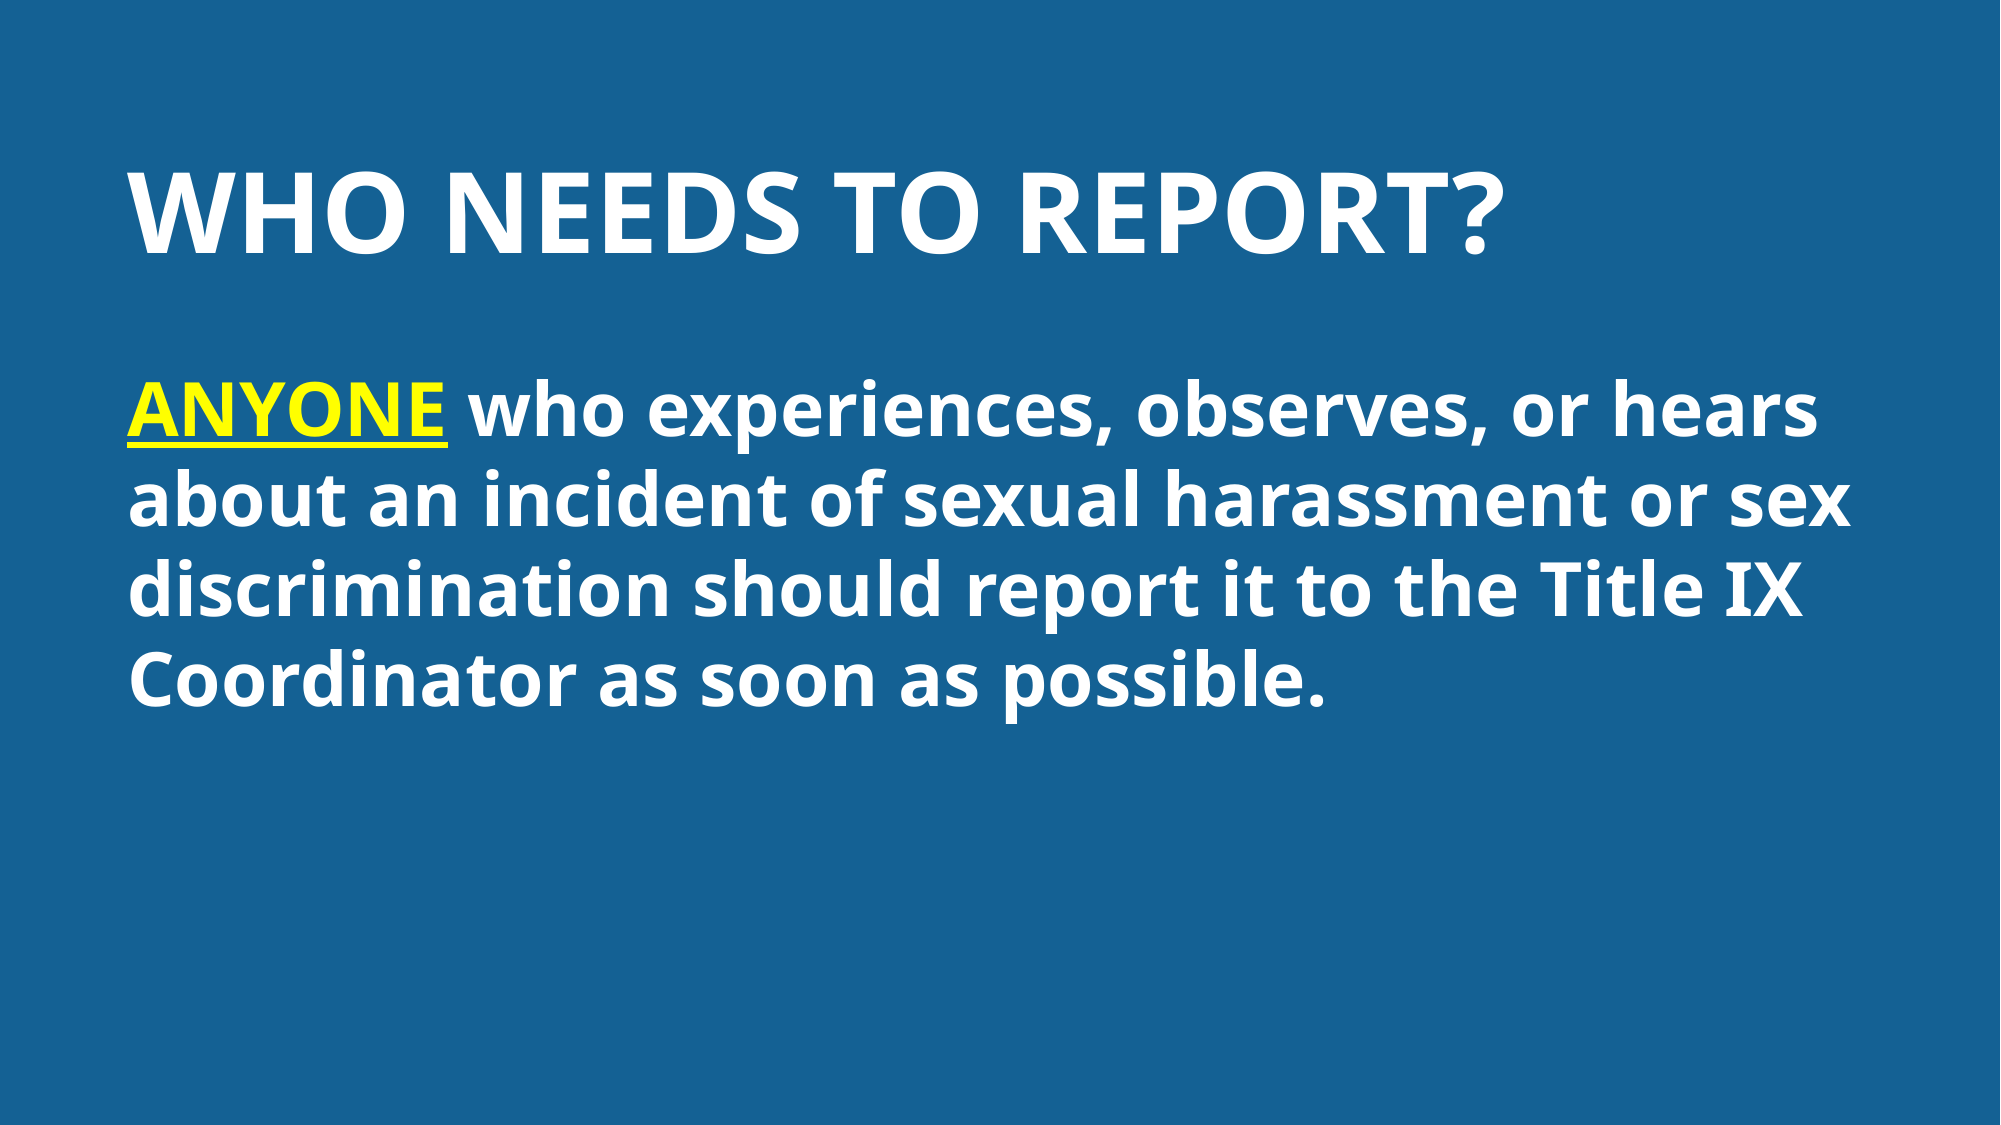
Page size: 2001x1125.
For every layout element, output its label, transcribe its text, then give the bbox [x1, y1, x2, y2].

title Who needs to report? [112, 112, 1717, 284]
subtitle ANYONE who experiences, observes, or hears about an incident of sexual harassment or sex discrimination should report it to the Title IX Coordinator as soon as possible. [112, 354, 1896, 1025]
